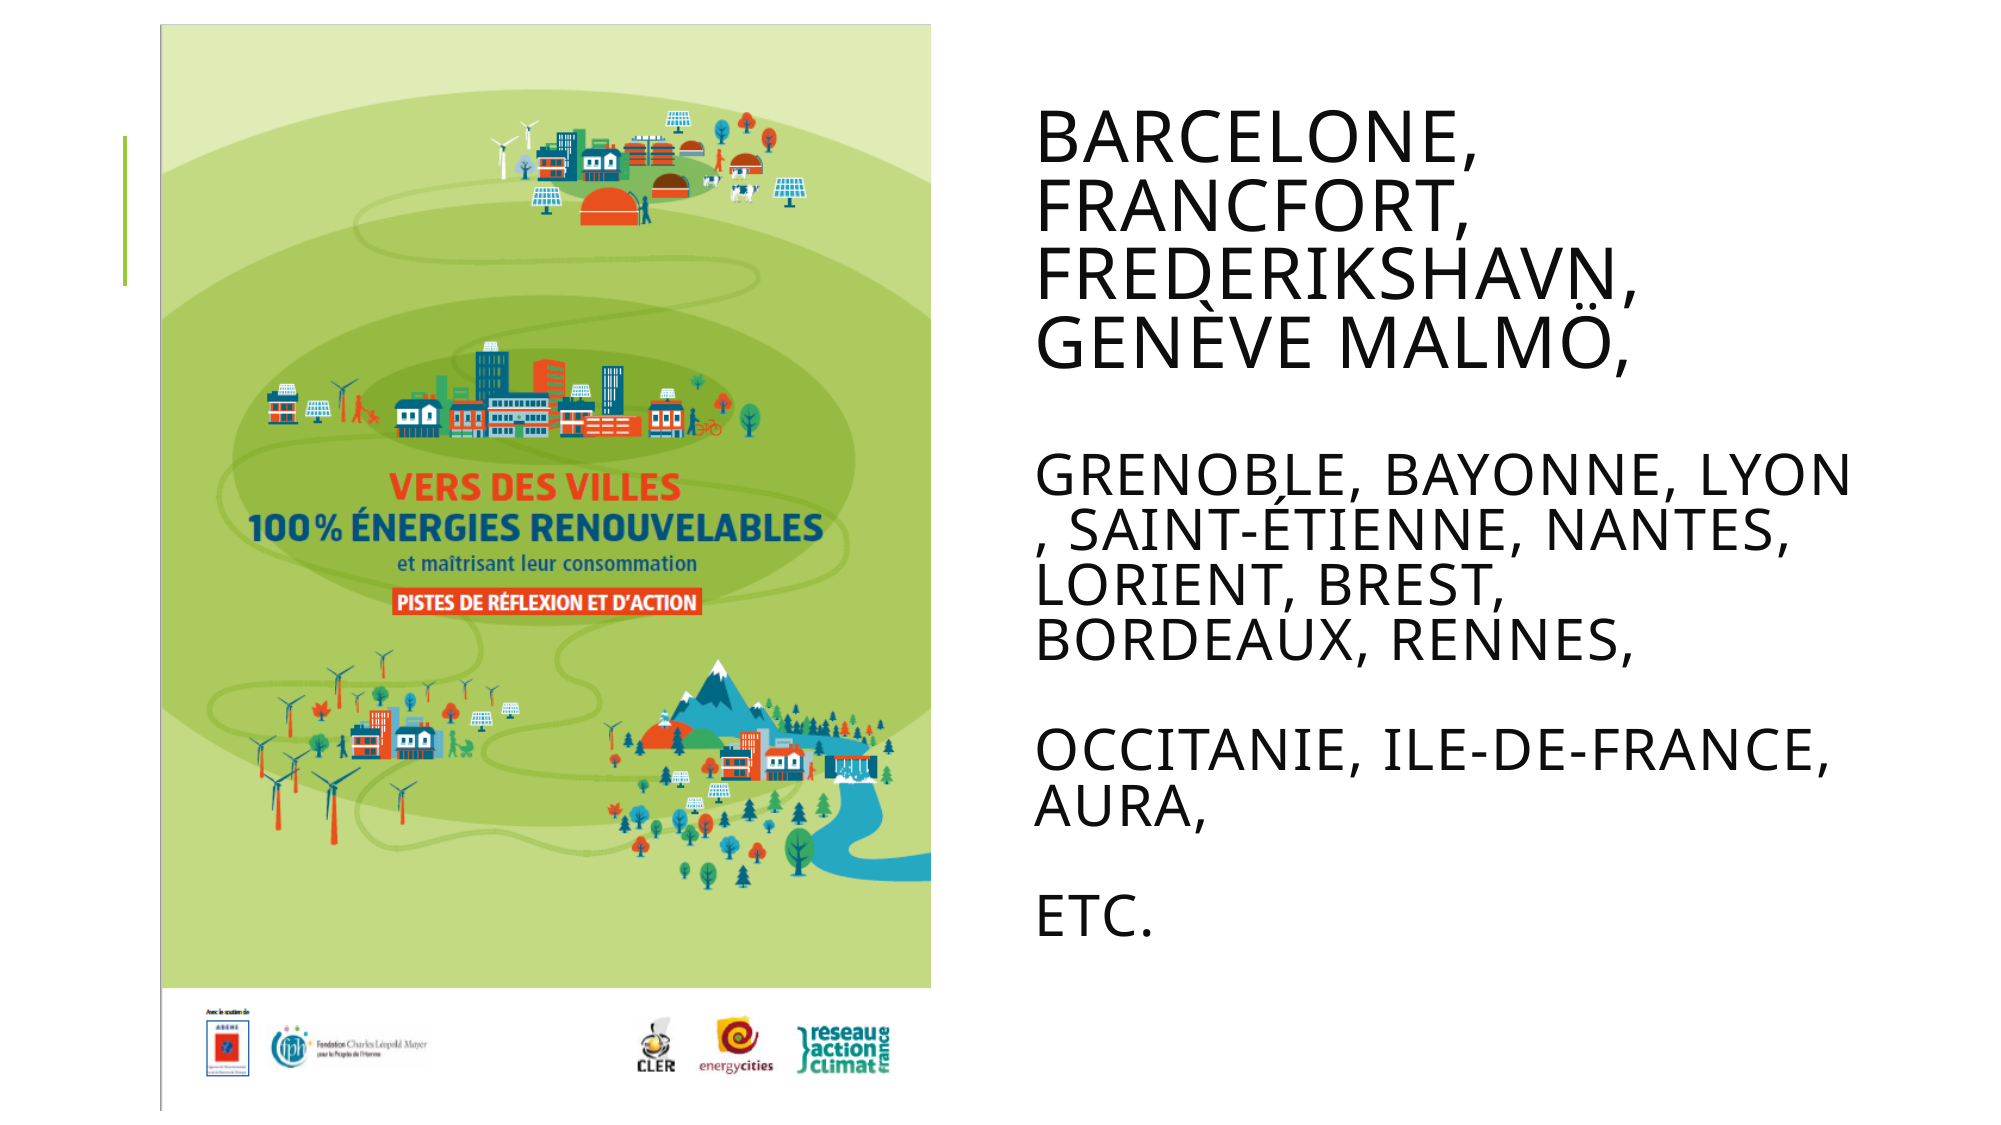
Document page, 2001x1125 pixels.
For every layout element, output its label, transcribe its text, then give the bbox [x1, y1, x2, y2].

title Barcelone, Francfort, Frederikshavn, Genève Malmö, Grenoble, bayonNe, lyon , Saint-Étienne, Nantes, Lorient, brest, Bordeaux, RENNES, Occitanie, ILE-DE-France, AURA, ETC. [1019, 96, 1880, 958]
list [159, 24, 931, 1111]
